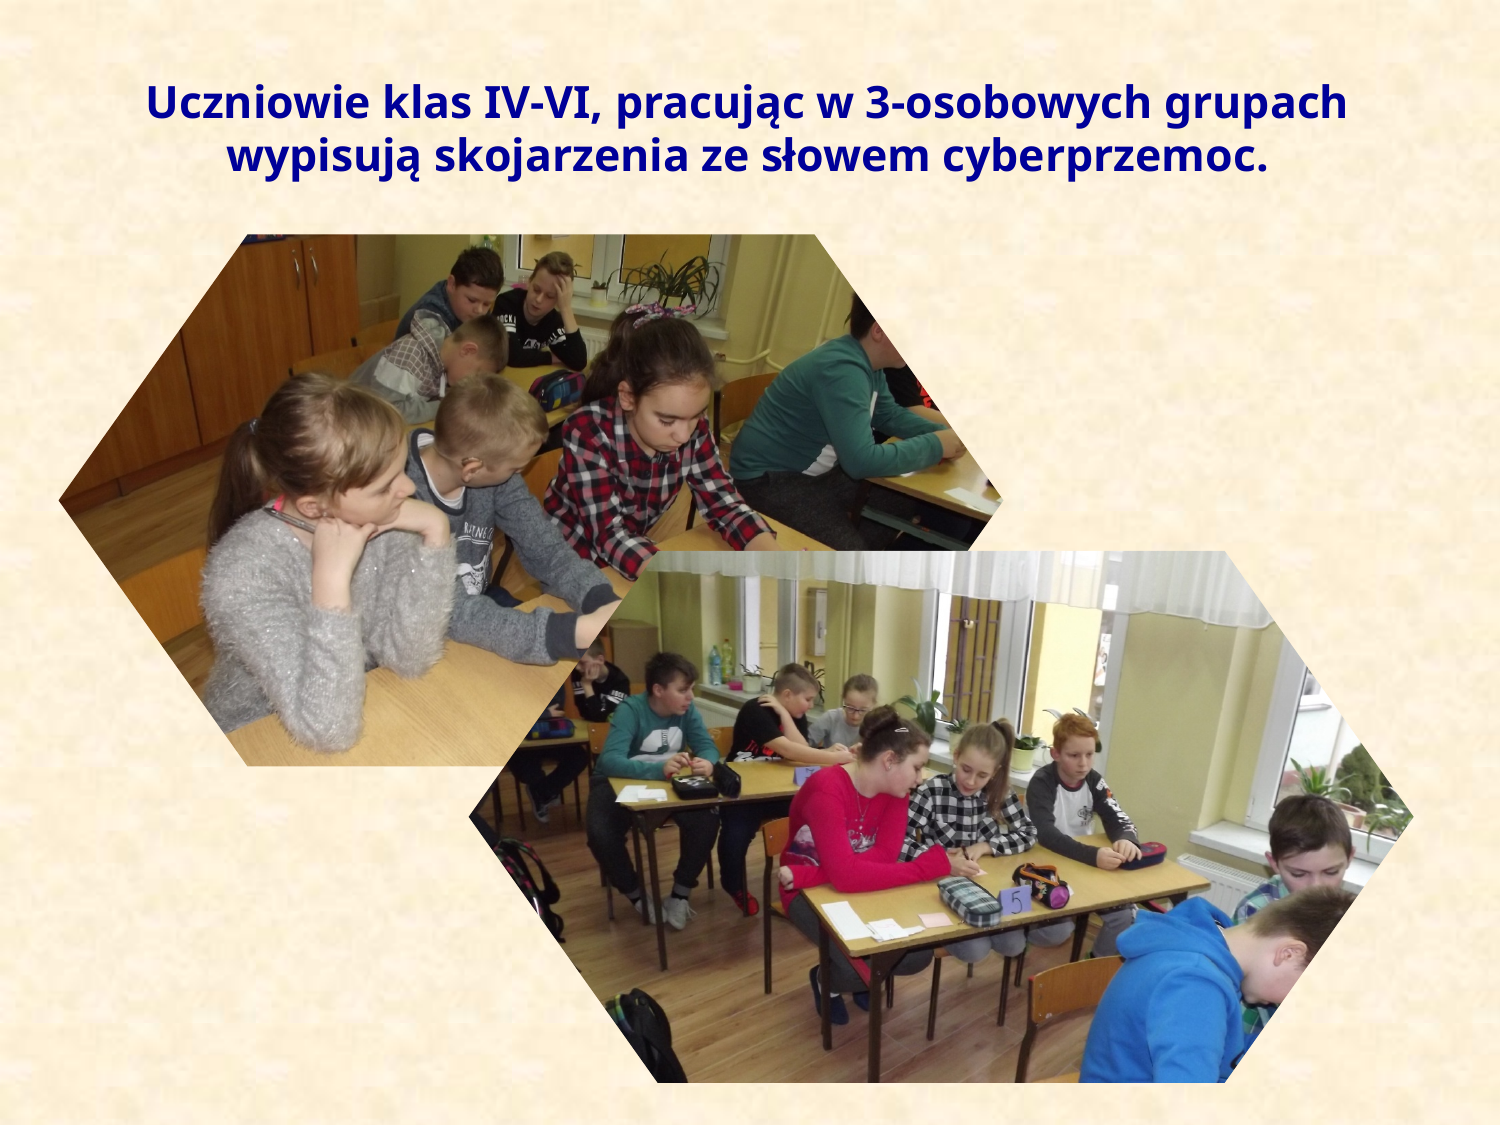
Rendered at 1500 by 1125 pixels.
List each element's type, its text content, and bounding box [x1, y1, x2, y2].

picture [0, 0, 1500, 1125]
title Uczniowie klas IV-VI, pracując w 3-osobowych grupach wypisują skojarzenia ze słowem cyberprzemoc. [35, 11, 1461, 258]
